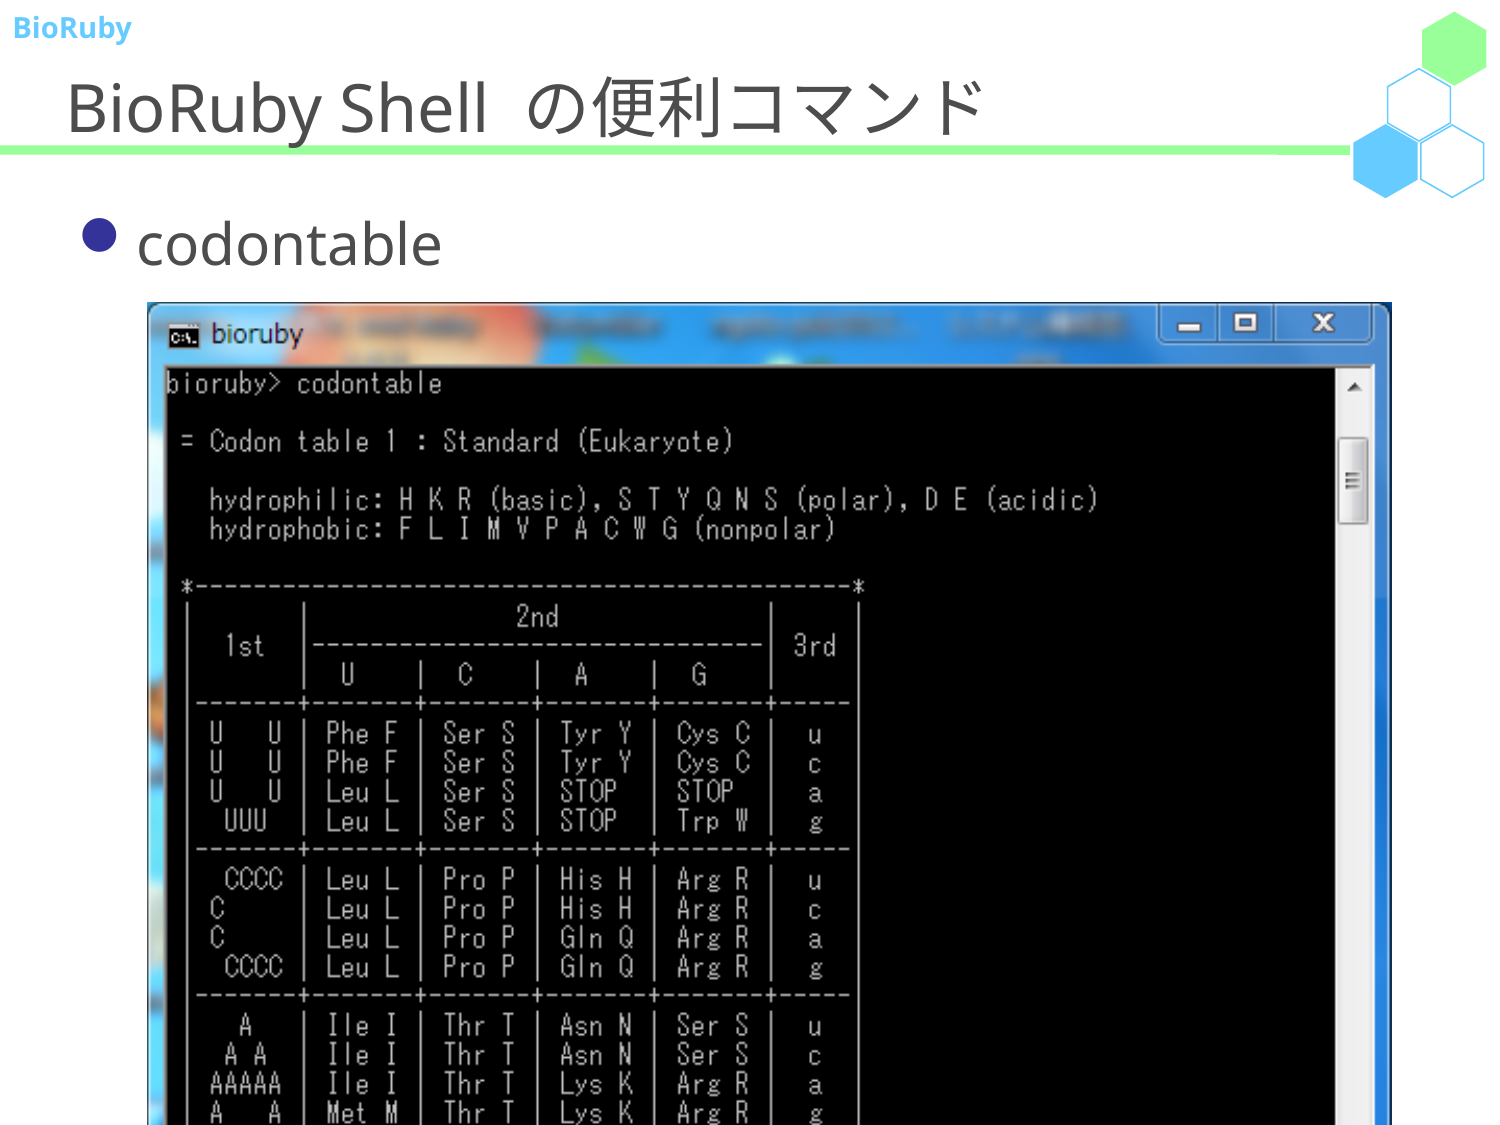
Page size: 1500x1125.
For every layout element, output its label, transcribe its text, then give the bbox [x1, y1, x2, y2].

title BioRuby Shell の便利コマンド [49, 62, 1451, 151]
picture [147, 302, 1392, 1125]
list codontable [62, 199, 1438, 1051]
